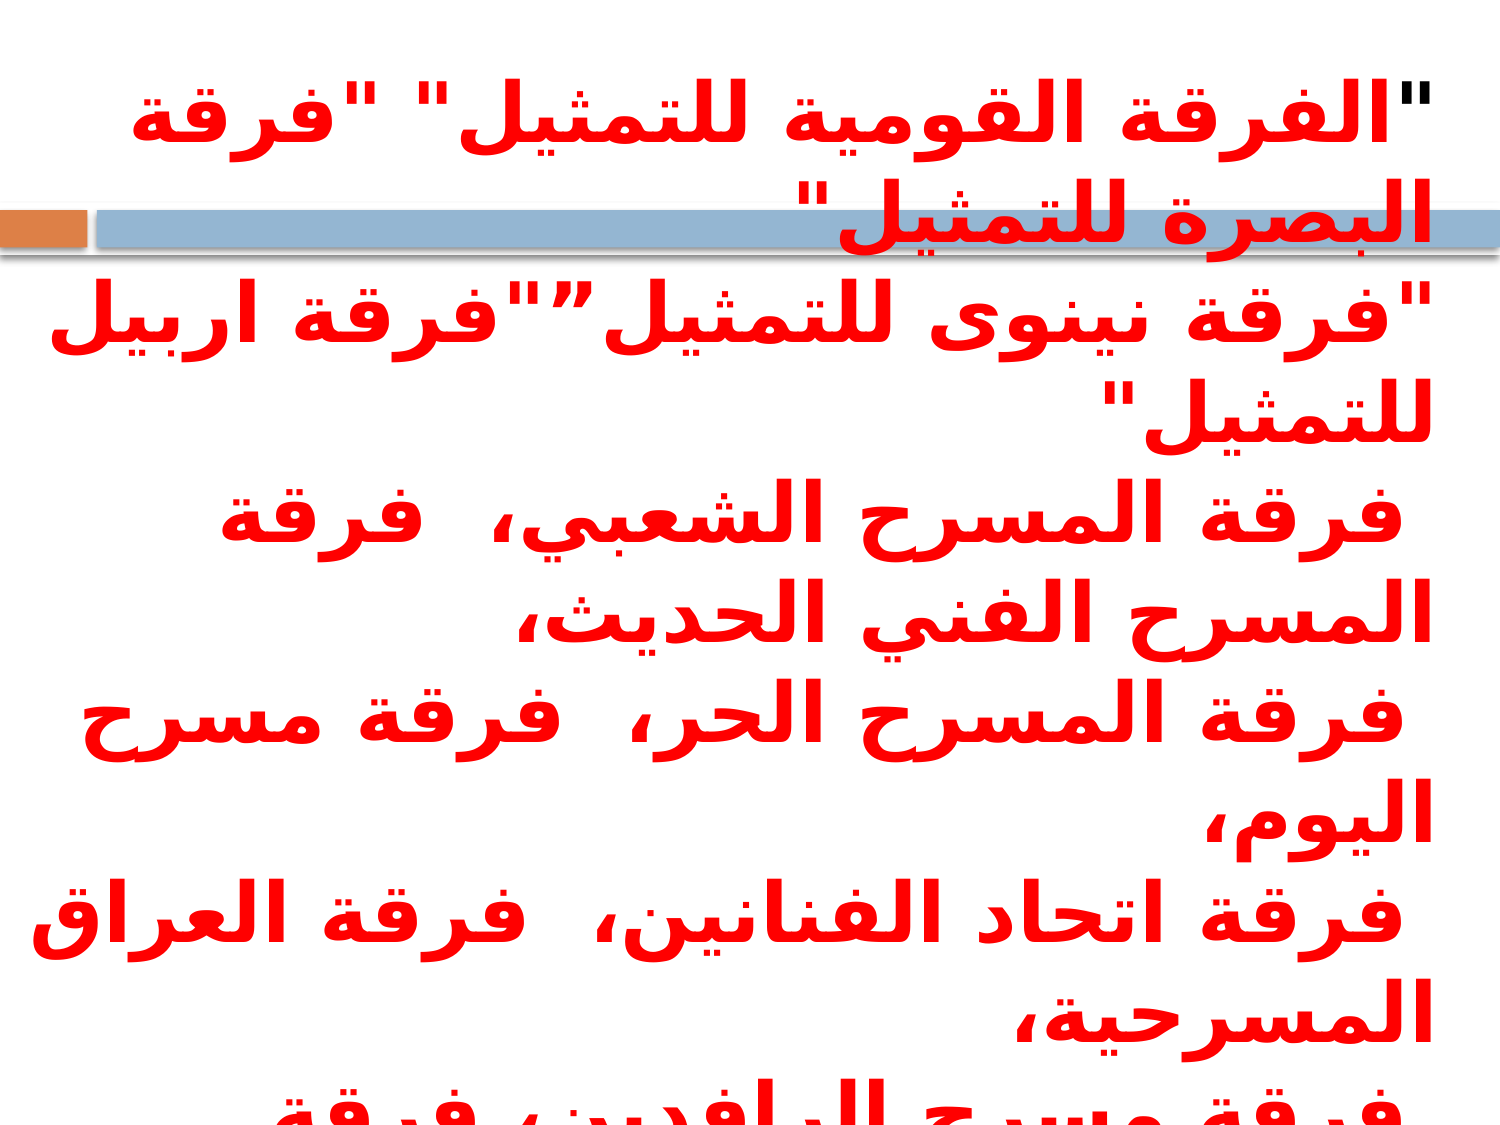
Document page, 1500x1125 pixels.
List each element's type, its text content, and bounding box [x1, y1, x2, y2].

text_box الفرق الرسمية هي التي تتبع قسم المسارح في دائرة السينما والمسرح "الفرقة القومية للتمثيل" "فرقة البصرة للتمثيل" "فرقة نينوى للتمثيل” "فرقة اربيل للتمثيل" فرقة المسرح الشعبي، فرقة المسرح الفني الحديث، فرقة المسرح الحر، فرقة مسرح اليوم، فرقة اتحاد الفنانين، فرقة العراق المسرحية، فرقة مسرح الرافدين، فرقة مسرح بغداد، فرقة مسرح الجماهير، فرقة مسرح كربلاء الفني [0, 0, 1453, 1125]
